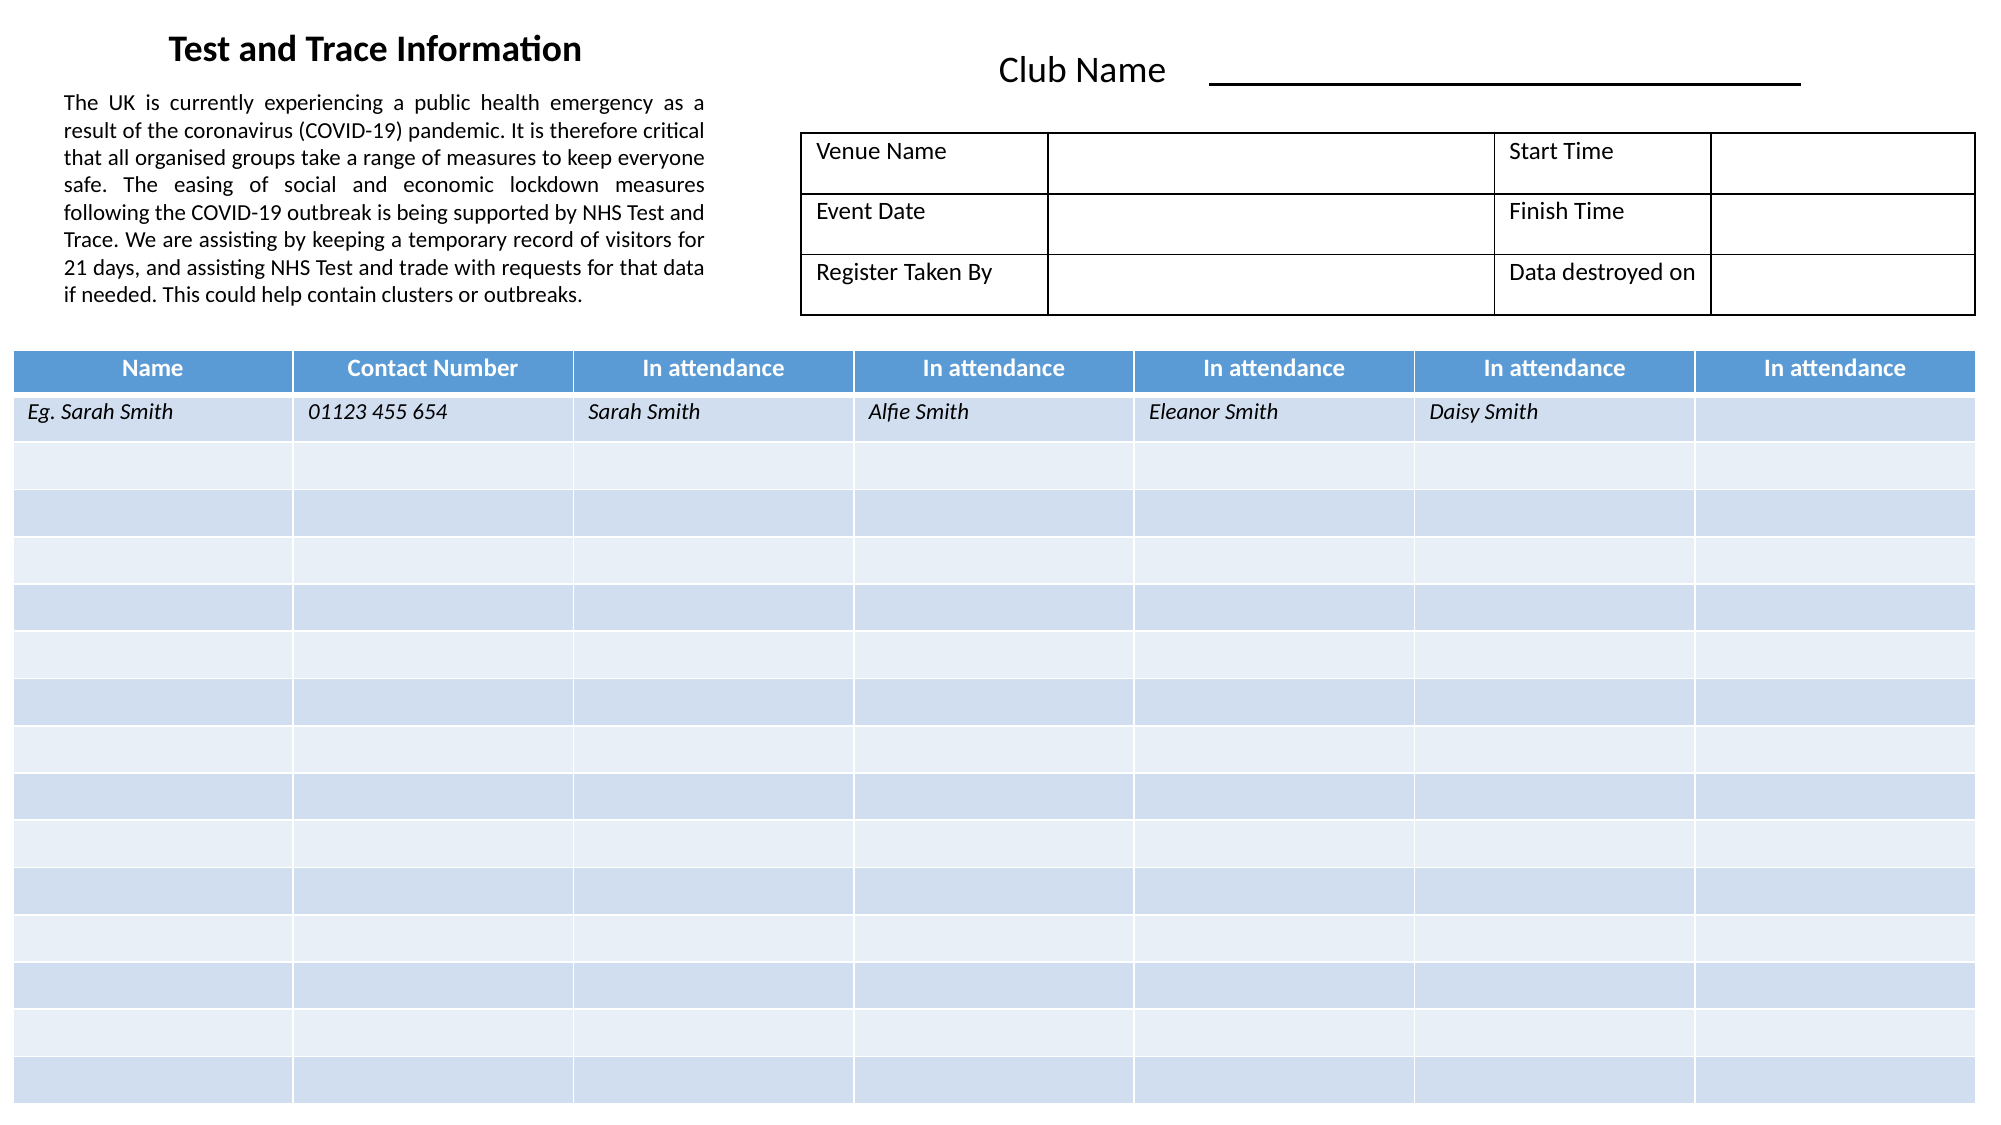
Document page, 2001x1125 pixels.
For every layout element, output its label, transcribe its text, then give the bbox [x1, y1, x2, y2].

table_cell [1415, 585, 1694, 630]
table_header In attendance [1135, 351, 1414, 392]
table_cell [1135, 868, 1414, 914]
table_cell [574, 821, 853, 867]
table_cell [1696, 398, 1975, 441]
table_cell [1135, 1010, 1414, 1056]
table_cell [574, 727, 853, 772]
table_header In attendance [1415, 351, 1694, 392]
table_header Start Time [1495, 134, 1710, 193]
table_cell [574, 1057, 853, 1103]
table_cell [1135, 585, 1414, 630]
table_cell [1135, 963, 1414, 1008]
table_header Contact Number [294, 351, 573, 392]
table_cell [574, 443, 853, 489]
table_cell [855, 443, 1133, 489]
table_cell Eg. Sarah Smith [14, 398, 292, 441]
table_cell [14, 443, 292, 489]
table_cell [294, 538, 573, 583]
table_cell [855, 868, 1133, 914]
table_cell [1696, 1057, 1975, 1103]
table_cell [1415, 1057, 1694, 1103]
table_cell [14, 632, 292, 678]
table_cell [294, 1057, 573, 1103]
table_cell [294, 490, 573, 536]
table_cell [855, 632, 1133, 678]
table_cell Data destroyed on [1495, 255, 1710, 314]
table_cell [14, 679, 292, 725]
table_header [1049, 134, 1494, 193]
table_cell [14, 490, 292, 536]
table_cell [1135, 774, 1414, 819]
table_cell [1696, 632, 1975, 678]
table_cell Event Date [802, 195, 1047, 254]
table_cell [14, 538, 292, 583]
table_cell [855, 538, 1133, 583]
table_cell [1415, 963, 1694, 1008]
table_cell [1696, 963, 1975, 1008]
table_cell [574, 632, 853, 678]
table_cell [574, 963, 853, 1008]
table_cell [574, 585, 853, 630]
table_cell [1415, 727, 1694, 772]
table_cell [574, 1010, 853, 1056]
table_cell [1049, 195, 1494, 254]
table_cell [1135, 443, 1414, 489]
table_cell [14, 916, 292, 961]
table_cell [574, 868, 853, 914]
table_cell [574, 916, 853, 961]
table_cell [294, 679, 573, 725]
text_box Club Name [984, 37, 1236, 98]
table_cell [1415, 821, 1694, 867]
table_cell [855, 916, 1133, 961]
table_cell [1135, 916, 1414, 961]
table_cell [1415, 1010, 1694, 1056]
table_cell [1415, 916, 1694, 961]
table_cell [1415, 868, 1694, 914]
table_cell [1415, 632, 1694, 678]
table_cell [14, 774, 292, 819]
text_box Test and Trace Information [153, 17, 617, 77]
table_cell [294, 727, 573, 772]
table_cell [855, 1057, 1133, 1103]
table_cell [1696, 1010, 1975, 1056]
table_cell [1696, 821, 1975, 867]
table_cell [1415, 490, 1694, 536]
table_cell Eleanor Smith [1135, 398, 1414, 441]
table_cell [574, 490, 853, 536]
table_cell [294, 632, 573, 678]
table_header In attendance [855, 351, 1133, 392]
table_cell [1696, 490, 1975, 536]
table_header In attendance [1696, 351, 1975, 392]
table_cell [1696, 727, 1975, 772]
table_cell [1135, 821, 1414, 867]
table_cell [855, 727, 1133, 772]
table_cell [14, 868, 292, 914]
table_cell [14, 585, 292, 630]
table_cell [14, 727, 292, 772]
table_cell [294, 821, 573, 867]
table_cell [855, 490, 1133, 536]
table_cell [294, 1010, 573, 1056]
table_cell [855, 1010, 1133, 1056]
table_cell [1712, 255, 1974, 314]
table_header [1712, 134, 1974, 193]
table_cell [14, 1057, 292, 1103]
table_header In attendance [574, 351, 853, 392]
table_cell Daisy Smith [1415, 398, 1694, 441]
table_cell [574, 679, 853, 725]
table_cell [1135, 632, 1414, 678]
text_box The UK is currently experiencing a public health emergency as a result of the coronavirus (COVID-19) pandemic. It is therefore critical that all organised groups take a range of measures to keep everyone safe. The easing of social and economic lockdown measures following the COVID-19 outbreak is being supported by NHS Test and Trace. We are assisting by keeping a temporary record of visitors for 21 days, and assisting NHS Test and trade with requests for that data if needed. This could help contain clusters or outbreaks. [49, 80, 721, 315]
table_cell Finish Time [1495, 195, 1710, 254]
table_cell [1696, 774, 1975, 819]
table_cell [294, 916, 573, 961]
table_cell [14, 1010, 292, 1056]
table_cell [855, 679, 1133, 725]
table_cell [1135, 538, 1414, 583]
table_cell [294, 443, 573, 489]
table_cell [294, 774, 573, 819]
table_cell [294, 868, 573, 914]
table_cell [1415, 538, 1694, 583]
table_cell 01123 455 654 [294, 398, 573, 441]
table_cell [855, 774, 1133, 819]
table_cell Sarah Smith [574, 398, 853, 441]
table_cell [1696, 916, 1975, 961]
table_cell [574, 774, 853, 819]
table_cell [1135, 490, 1414, 536]
table_cell [1415, 443, 1694, 489]
table_cell [14, 821, 292, 867]
table_cell [1696, 585, 1975, 630]
table_cell [855, 821, 1133, 867]
table_cell [1415, 679, 1694, 725]
table_cell [1135, 727, 1414, 772]
table_cell [14, 963, 292, 1008]
table_cell [1415, 774, 1694, 819]
table_cell [1135, 1057, 1414, 1103]
table_cell [1049, 255, 1494, 314]
table_cell Register Taken By [802, 255, 1047, 314]
table_cell [1696, 868, 1975, 914]
table_cell [855, 585, 1133, 630]
table_header Venue Name [802, 134, 1047, 193]
table_cell [1712, 195, 1974, 254]
table_cell [1696, 679, 1975, 725]
table_cell [1135, 679, 1414, 725]
table_cell [1696, 443, 1975, 489]
table_cell [574, 538, 853, 583]
table_cell [855, 963, 1133, 1008]
table_cell [1696, 538, 1975, 583]
table_cell Alfie Smith [855, 398, 1133, 441]
table_header Name [14, 351, 292, 392]
table_cell [294, 963, 573, 1008]
table_cell [294, 585, 573, 630]
